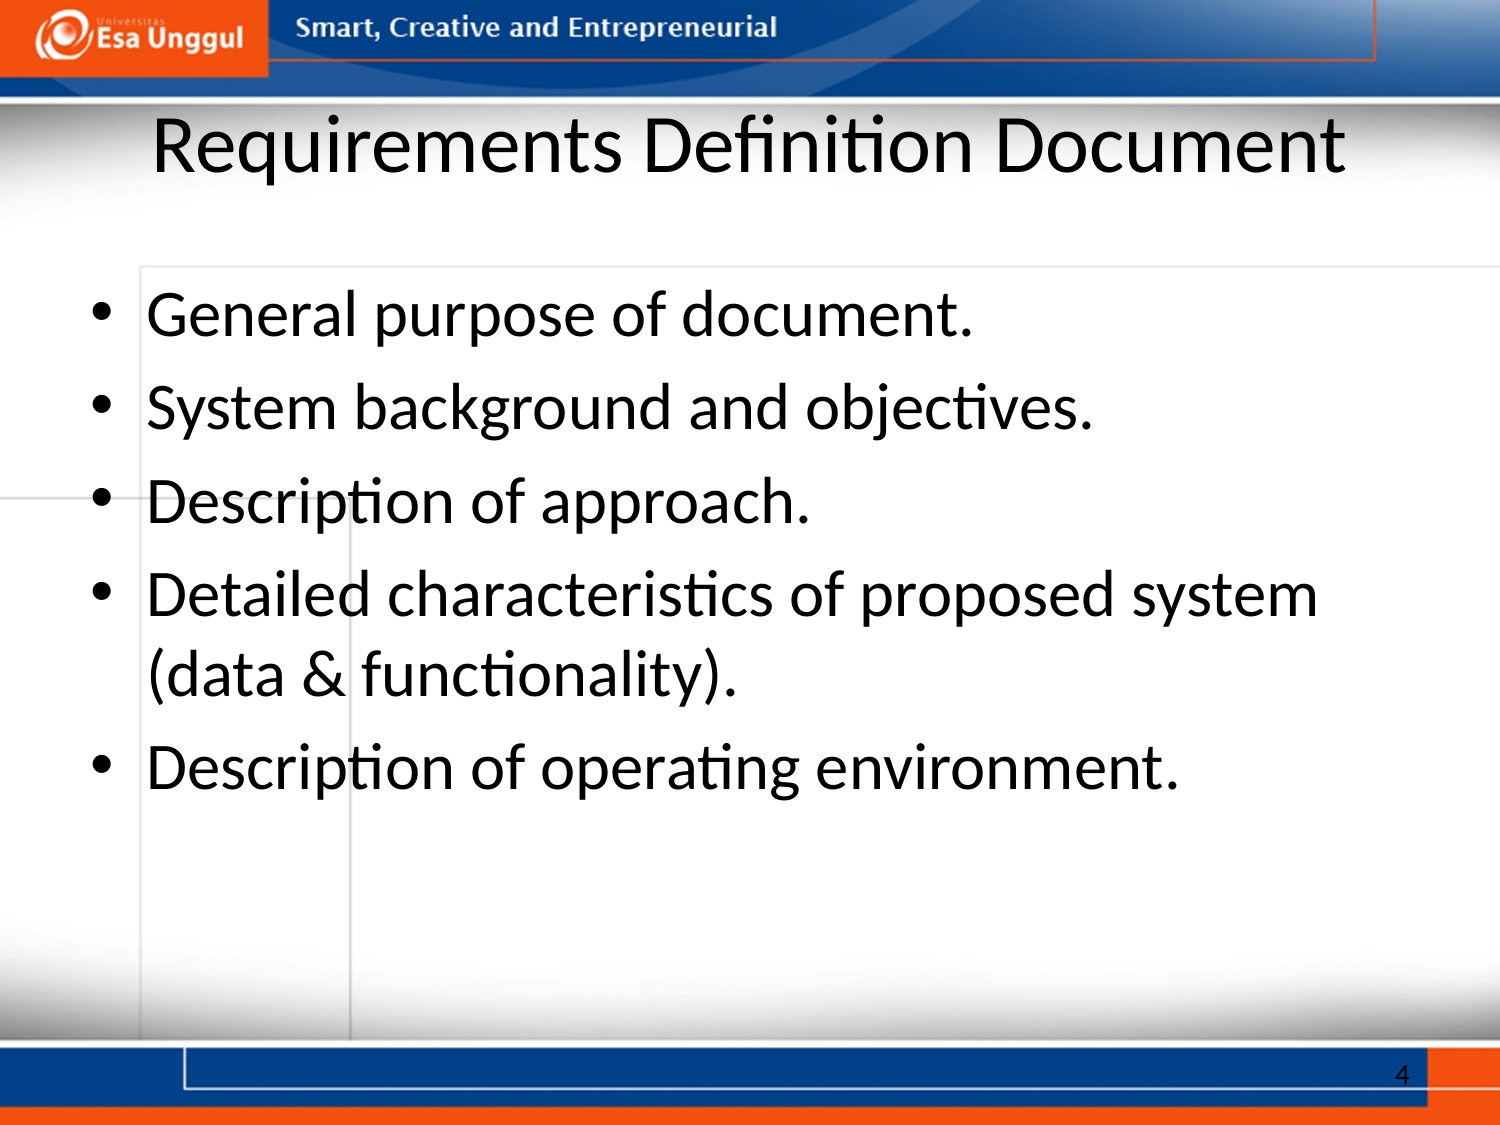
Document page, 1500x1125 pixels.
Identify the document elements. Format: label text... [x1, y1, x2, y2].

title Requirements Definition Document [75, 45, 1425, 233]
list General purpose of document. System background and objectives. Description of approach. Detailed characteristics of proposed system (data & functionality). Description of operating environment. [75, 262, 1425, 1005]
slide_number 4 [1074, 1042, 1425, 1103]
picture [0, 0, 1500, 1125]
